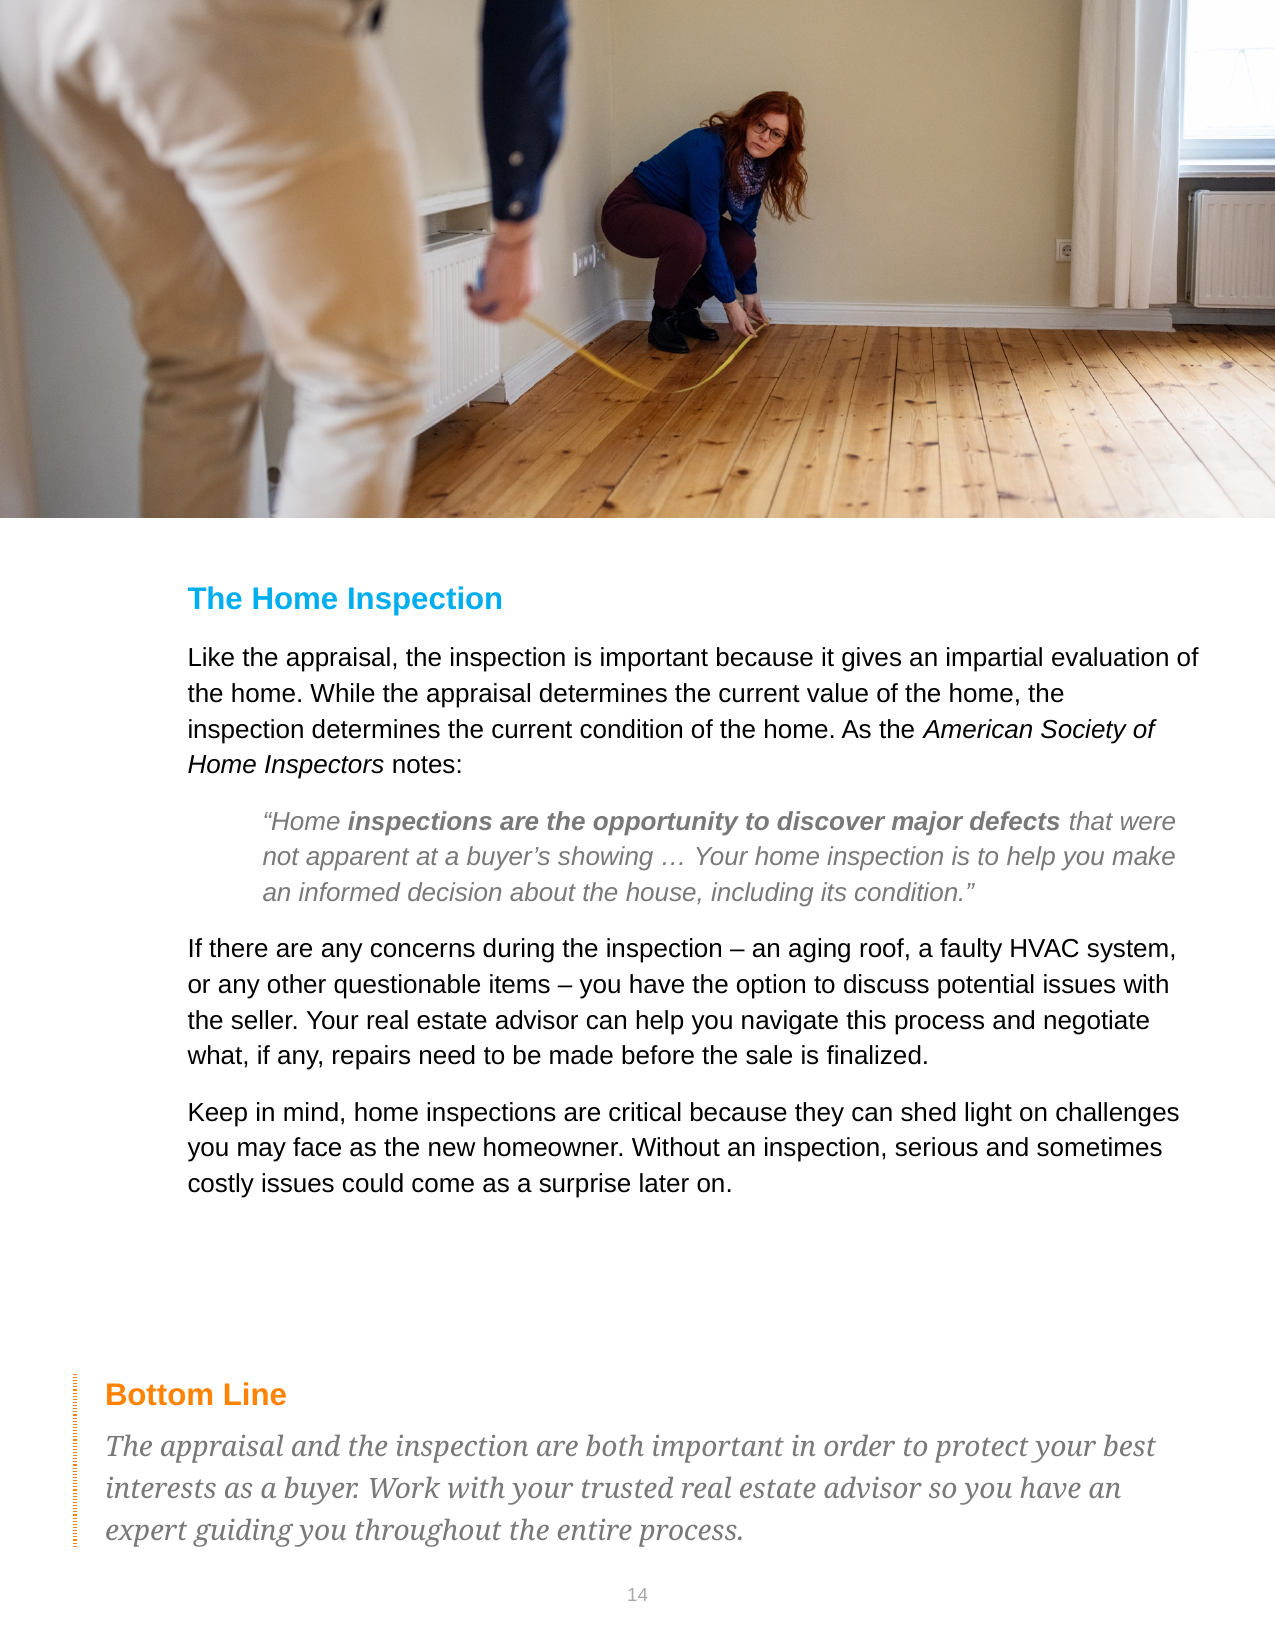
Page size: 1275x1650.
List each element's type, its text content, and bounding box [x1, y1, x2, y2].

text_box The Home Inspection Like the appraisal, the inspection is important because it gives an impartial evaluation of the home. While the appraisal determines the current value of the home, the inspection determines the current condition of the home. As the American Society of Home Inspectors notes: “Home inspections are the opportunity to discover major defects that were not apparent at a buyer’s showing … Your home inspection is to help you make an informed decision about the house, including its condition.” If there are any concerns during the inspection – an aging roof, a faulty HVAC system, or any other questionable items – you have the option to discuss potential issues with the seller. Your real estate advisor can help you navigate this process and negotiate what, if any, repairs need to be made before the sale is finalized. Keep in mind, home inspections are critical because they can shed light on challenges you may face as the new homeowner. Without an inspection, serious and sometimes costly issues could come as a surprise later on. [187, 520, 1200, 1300]
slide_number 14 [564, 1549, 711, 1650]
table_header Bottom Line The appraisal and the inspection are both important in order to protect your best interests as a buyer. Work with your trusted real estate advisor so you have an expert guiding you throughout the entire process. [75, 1374, 1200, 1549]
picture [0, 0, 1275, 518]
